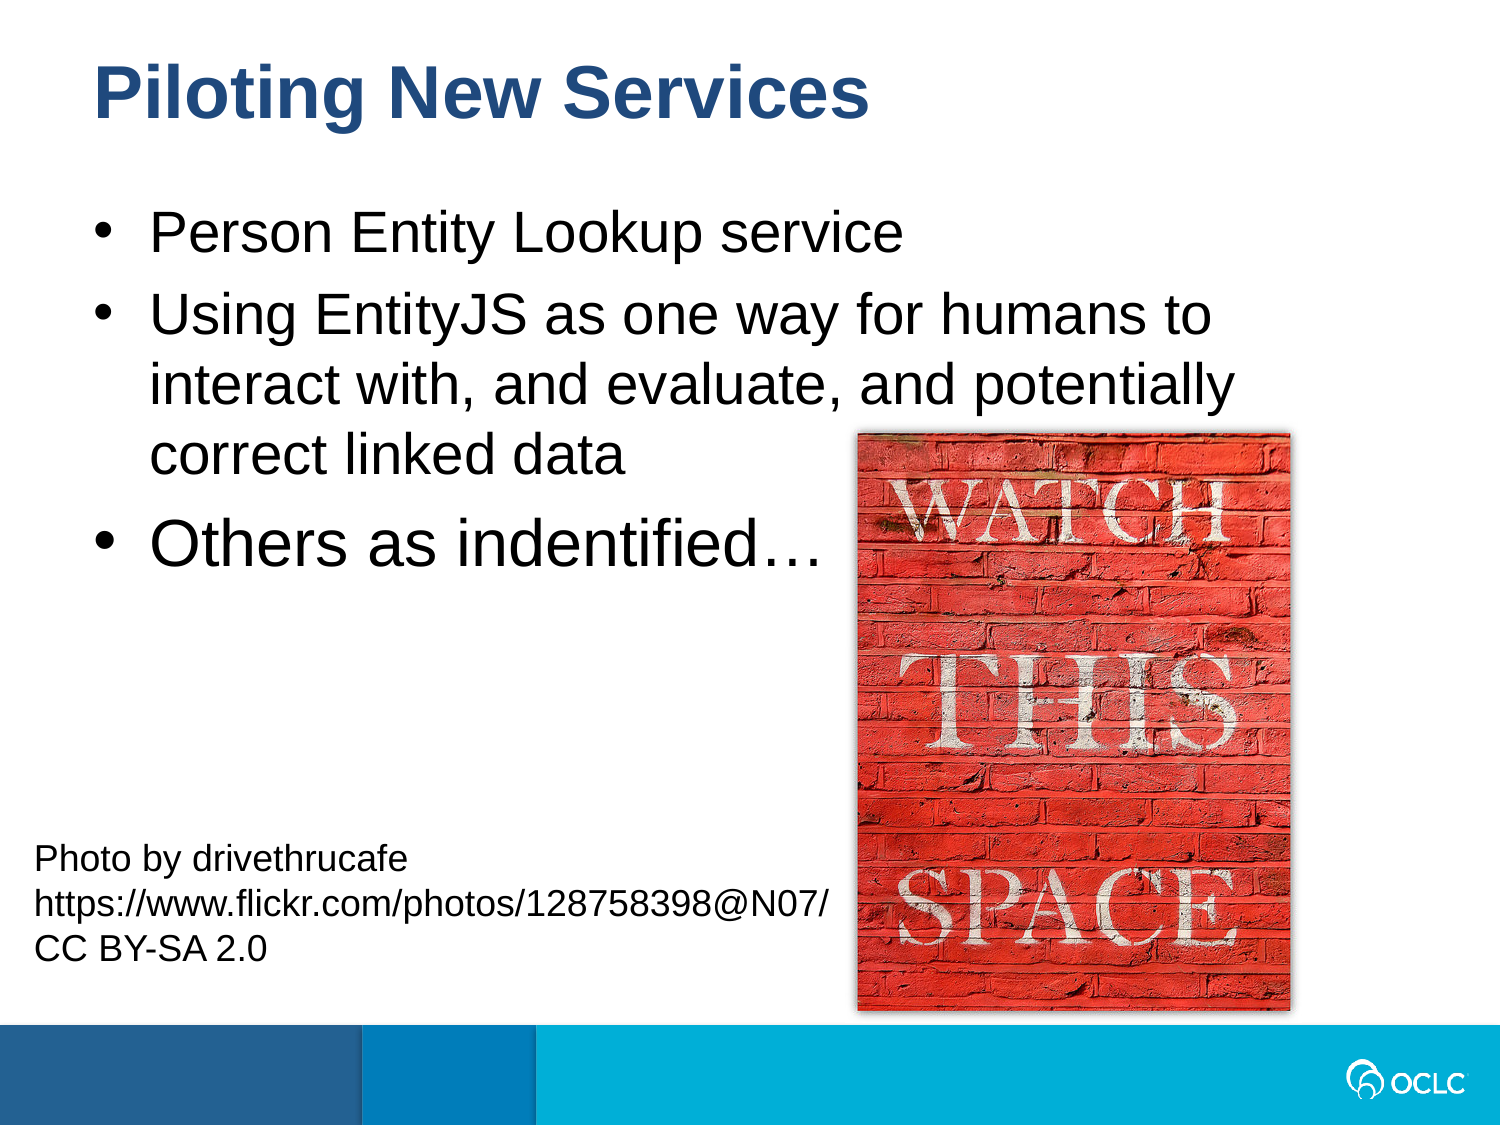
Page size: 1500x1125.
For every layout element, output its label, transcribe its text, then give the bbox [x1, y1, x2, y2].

picture [844, 420, 1302, 1023]
list Person Entity Lookup service Using EntityJS as one way for humans to interact with, and evaluate, and potentially correct linked data Others as indentified… [78, 187, 1403, 957]
text_box Photo by drivethrucafe https://www.flickr.com/photos/128758398@N07/ CC BY-SA 2.0 [19, 826, 839, 977]
list Piloting New Services [78, 36, 1421, 187]
